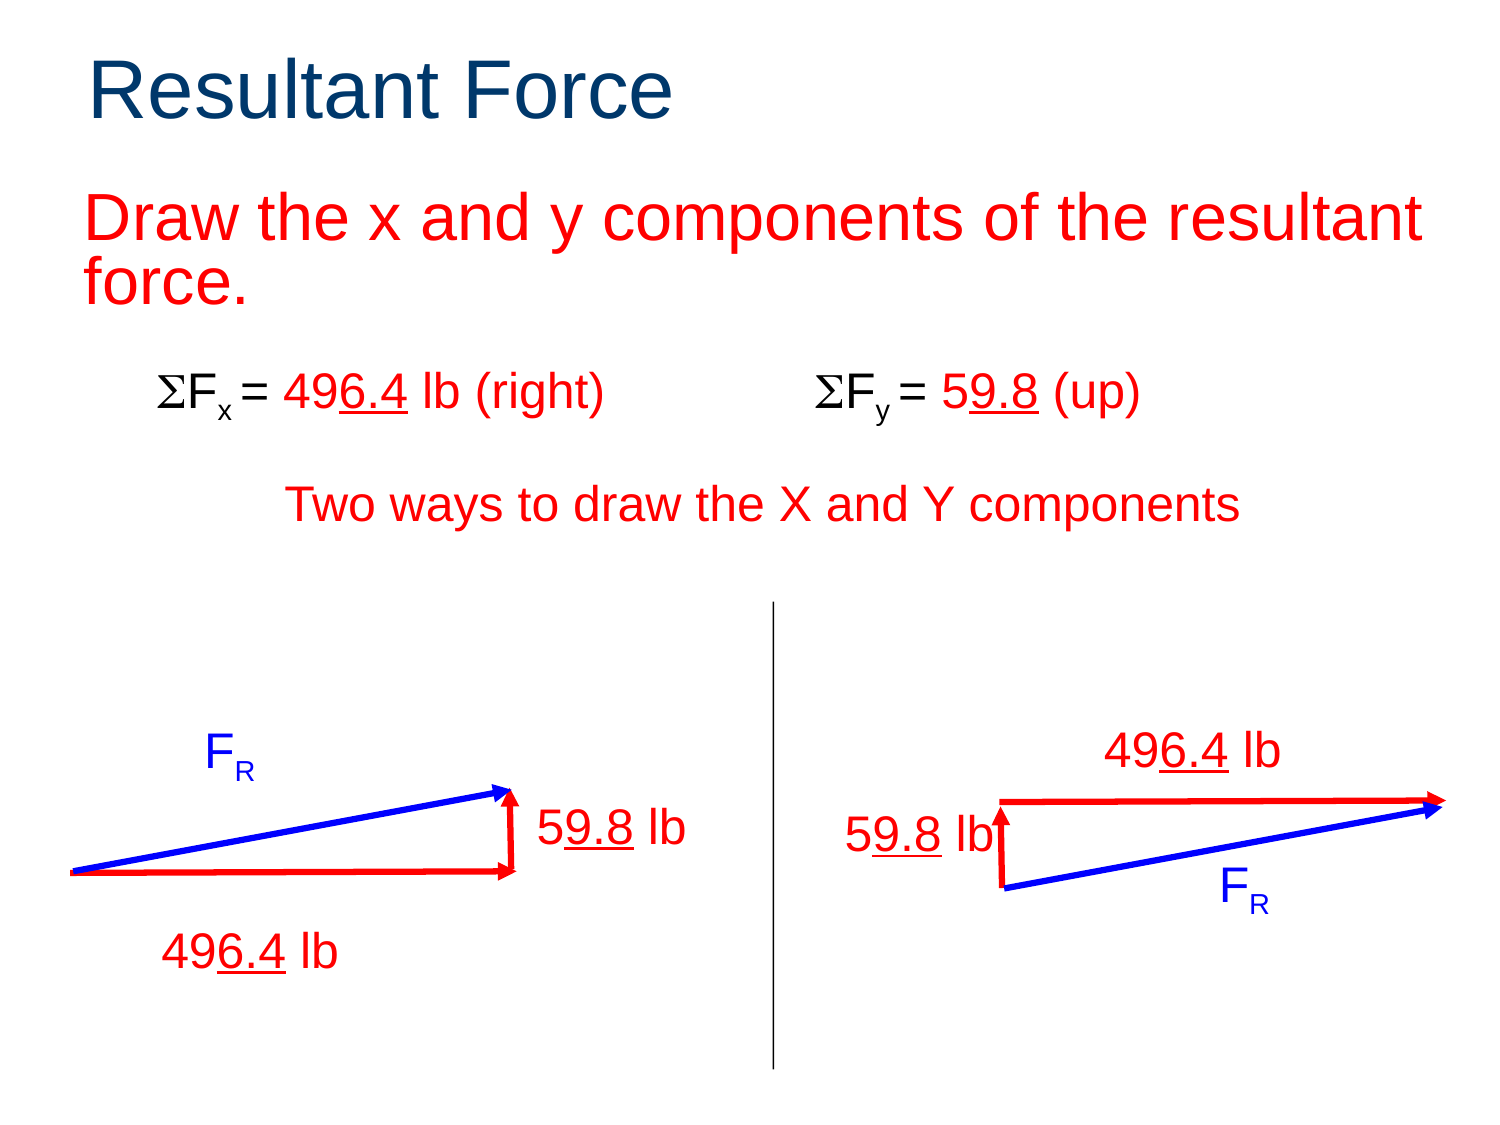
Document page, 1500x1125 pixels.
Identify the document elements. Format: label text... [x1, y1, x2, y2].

text_box FR [1203, 844, 1286, 928]
text_box [994, 806, 1007, 889]
text_box 59.8 lb [829, 794, 1010, 869]
text_box [999, 794, 1447, 805]
list Draw the x and y components of the resultant force. [12, 181, 1485, 299]
text_box [503, 791, 517, 870]
text_box 496.4 lb [1089, 709, 1297, 785]
text_box [1004, 803, 1443, 889]
text_box FR [189, 711, 271, 795]
title Resultant Force [72, 26, 1424, 145]
text_box SFx = 496.4 lb (right) SFy = 59.8 (up) [142, 350, 1268, 434]
text_box [70, 865, 517, 878]
text_box [73, 785, 512, 872]
text_box Two ways to draw the X and Y components [269, 463, 1257, 539]
text_box 496.4 lb [146, 911, 354, 986]
text_box 59.8 lb [521, 786, 702, 862]
